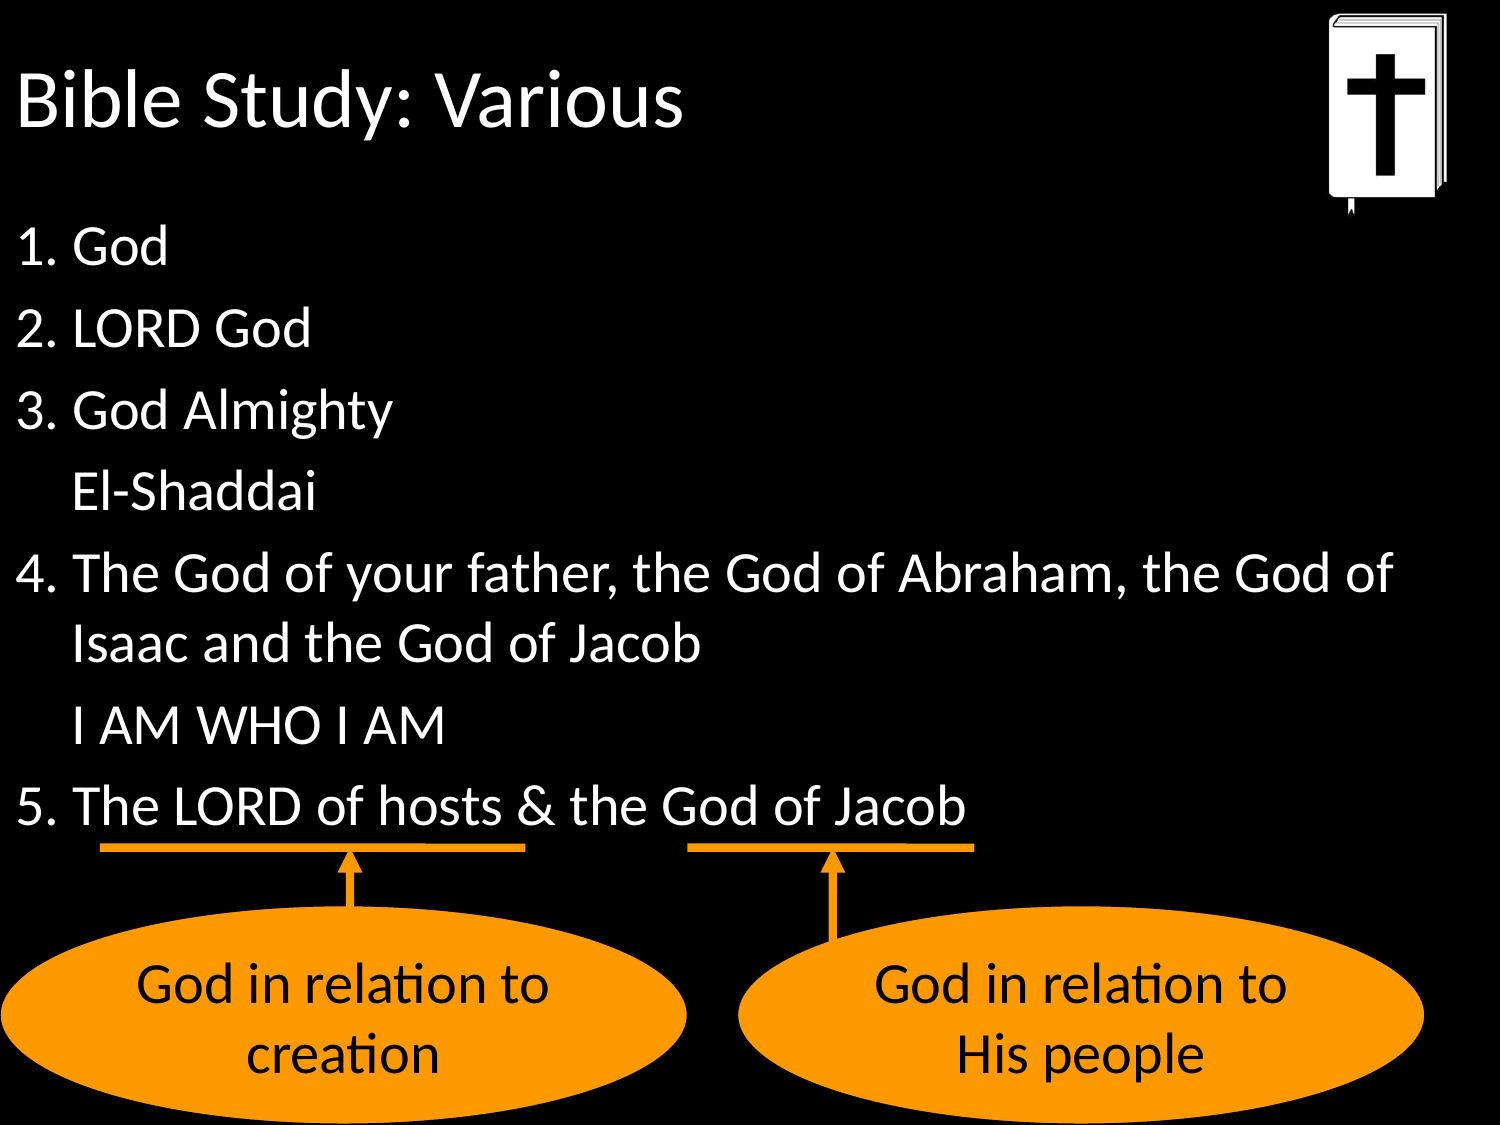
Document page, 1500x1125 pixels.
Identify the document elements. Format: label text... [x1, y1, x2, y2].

title Bible Study: Various [0, 0, 1274, 188]
list 1. God 2. LORD God 3. God Almighty El-Shaddai 4. The God of your father, the God of Abraham, the God of Isaac and the God of Jacob I AM WHO I AM 5. The LORD of hosts & the God of Jacob [0, 200, 1500, 863]
picture [1274, 0, 1500, 225]
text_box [0, 847, 1425, 1125]
